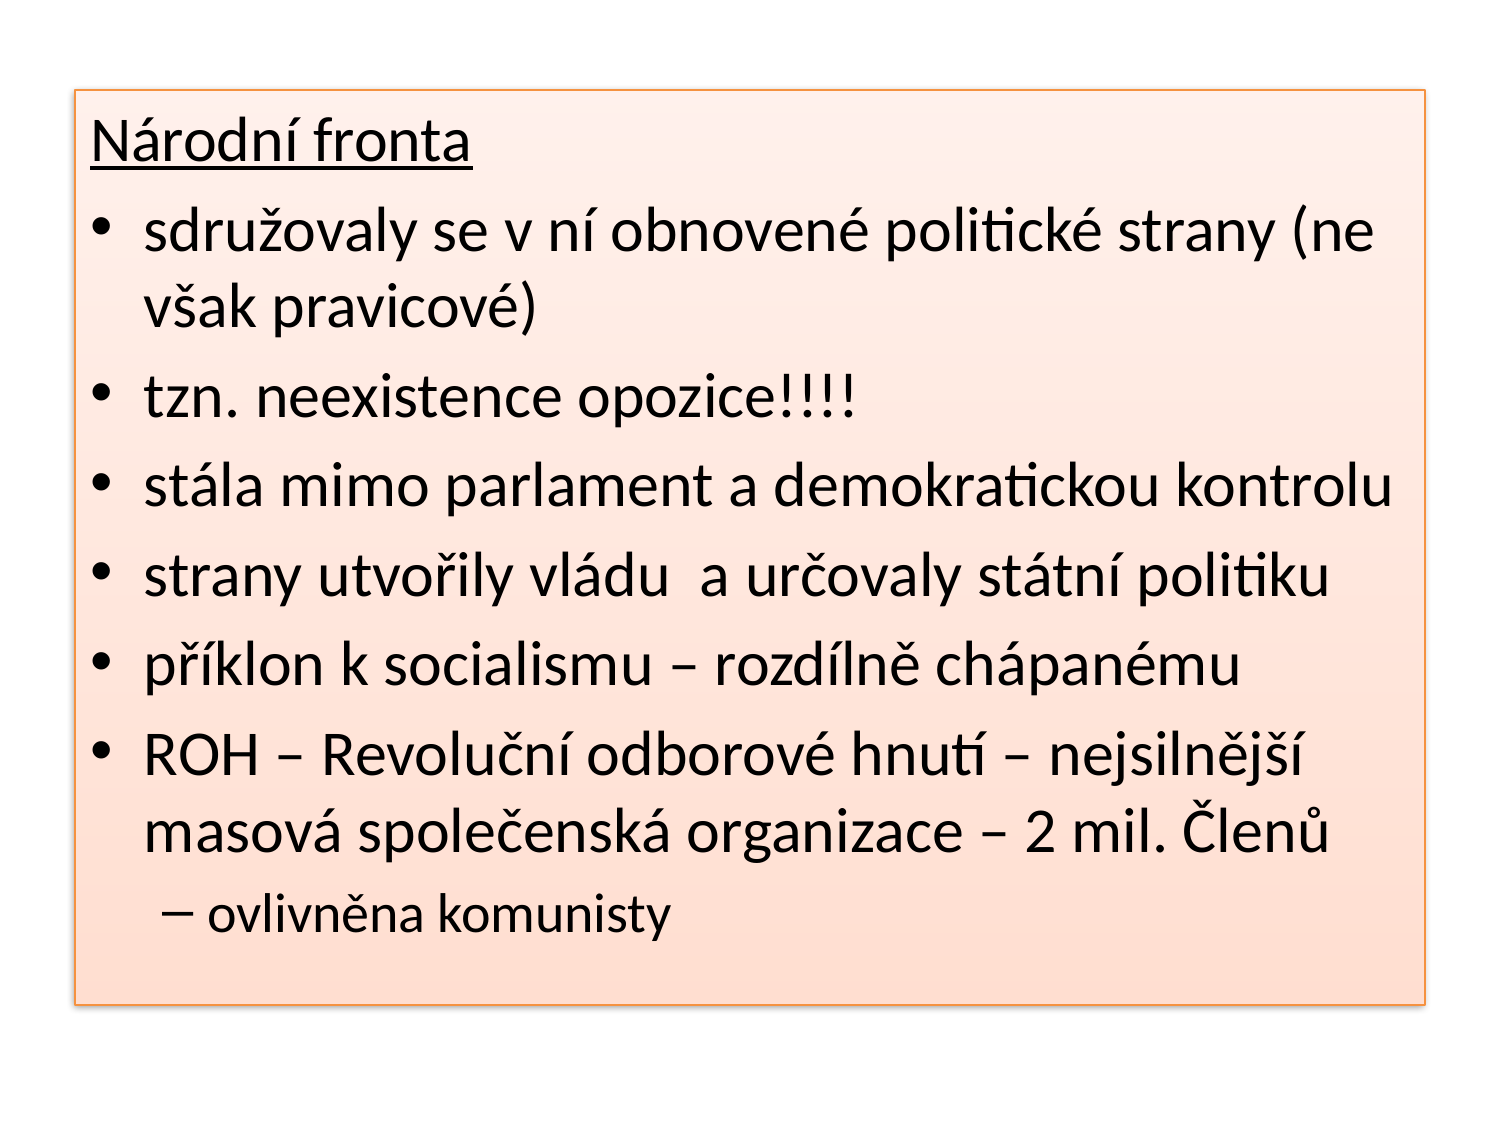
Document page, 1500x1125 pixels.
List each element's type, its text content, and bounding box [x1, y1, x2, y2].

list Národní fronta sdružovaly se v ní obnovené politické strany (ne však pravicové) tzn. neexistence opozice!!!! stála mimo parlament a demokratickou kontrolu strany utvořily vládu a určovaly státní politiku příklon k socialismu – rozdílně chápanému ROH – Revoluční odborové hnutí – nejsilnější masová společenská organizace – 2 mil. Členů ovlivněna komunisty [74, 89, 1426, 1006]
